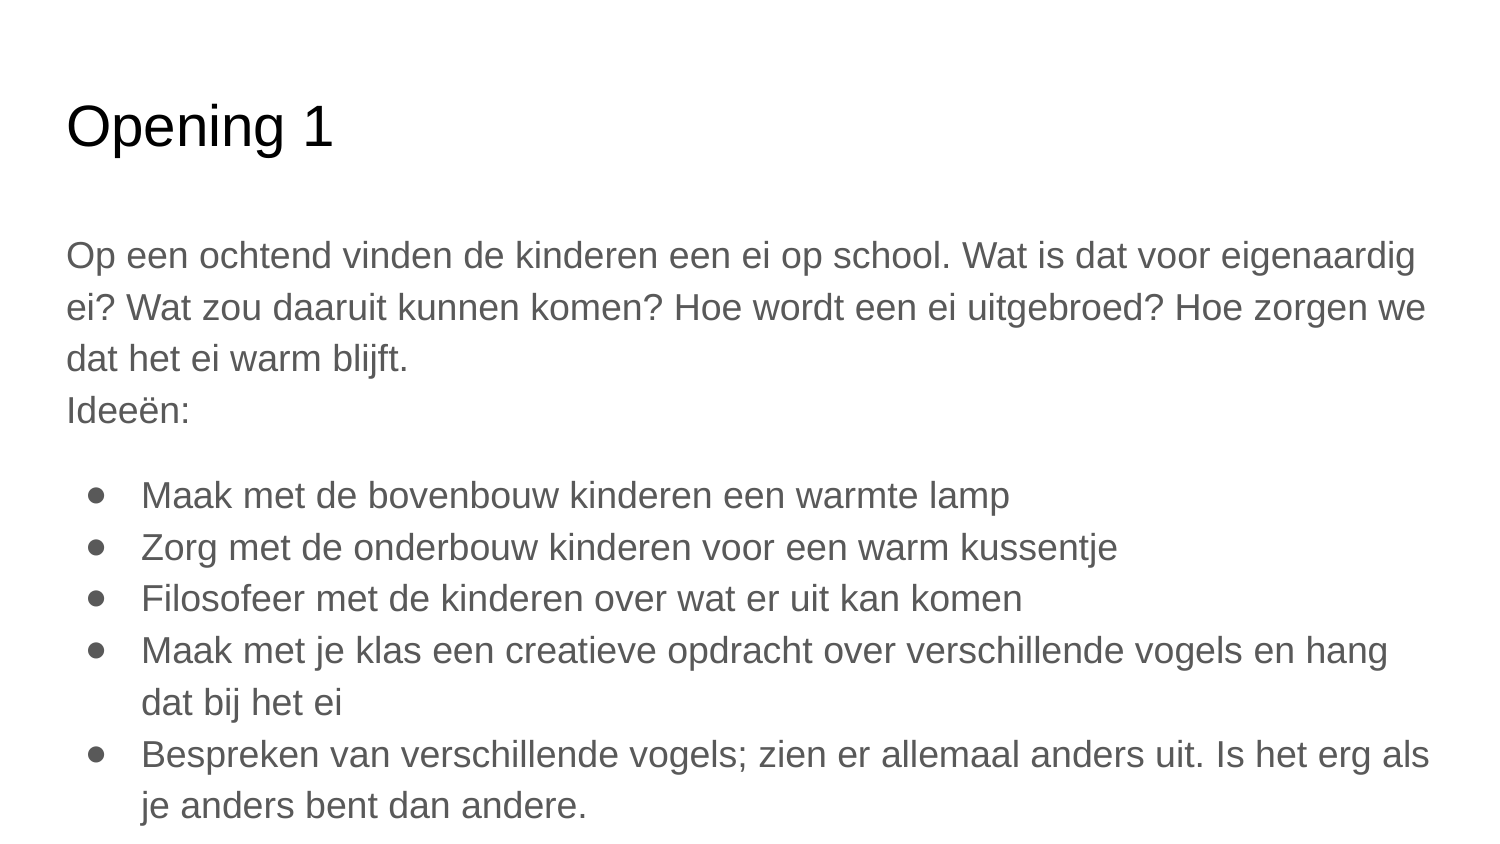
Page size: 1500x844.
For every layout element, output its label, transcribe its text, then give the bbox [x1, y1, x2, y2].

list Op een ochtend vinden de kinderen een ei op school. Wat is dat voor eigenaardig ei? Wat zou daaruit kunnen komen? Hoe wordt een ei uitgebroed? Hoe zorgen we dat het ei warm blijft. Ideeën: Maak met de bovenbouw kinderen een warmte lamp Zorg met de onderbouw kinderen voor een warm kussentje Filosofeer met de kinderen over wat er uit kan komen Maak met je klas een creatieve opdracht over verschillende vogels en hang dat bij het ei Bespreken van verschillende vogels; zien er allemaal anders uit. Is het erg als je anders bent dan andere. [51, 189, 1449, 750]
title Opening 1 [51, 72, 1449, 167]
